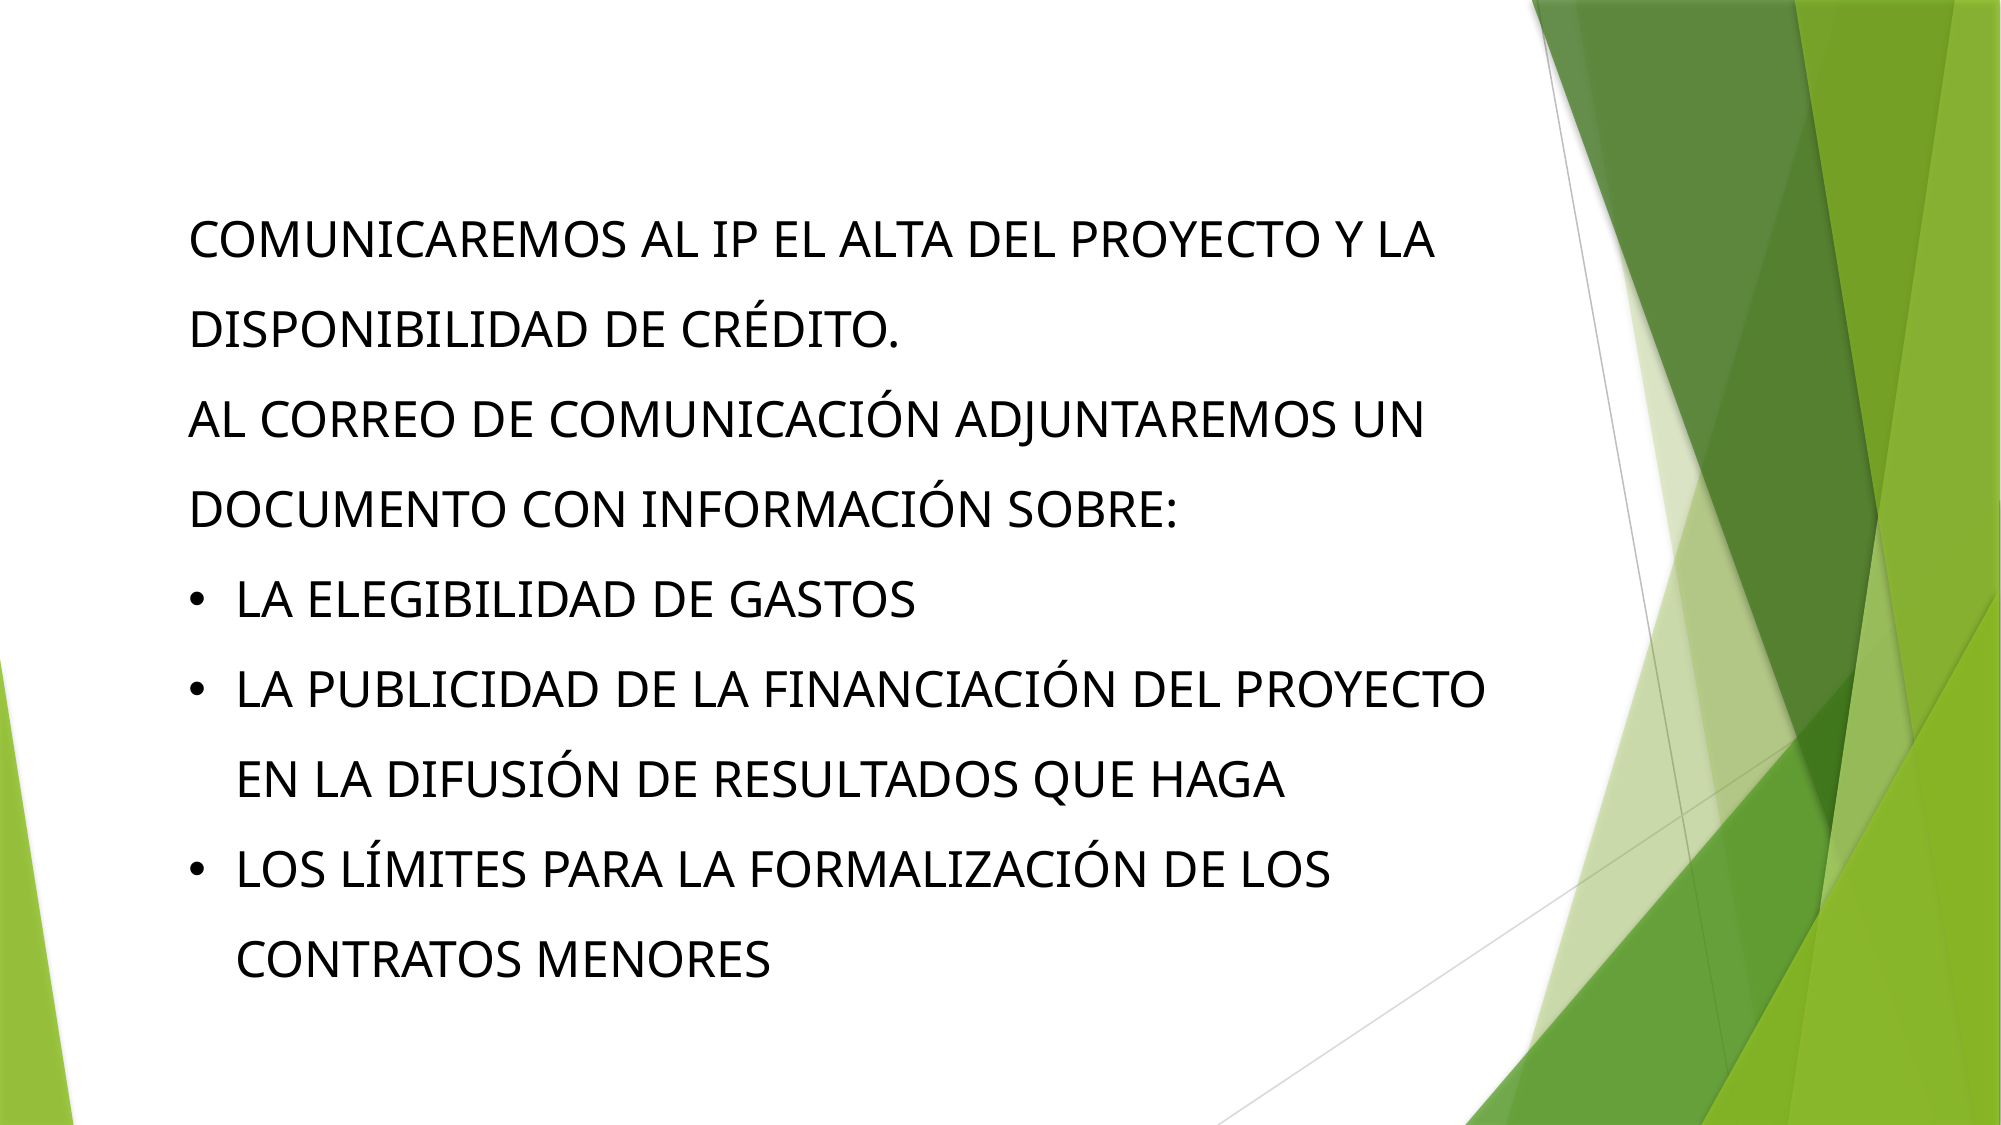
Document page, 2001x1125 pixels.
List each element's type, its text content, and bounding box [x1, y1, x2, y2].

text_box COMUNICAREMOS AL IP EL ALTA DEL PROYECTO Y LA DISPONIBILIDAD DE CRÉDITO. AL CORREO DE COMUNICACIÓN ADJUNTAREMOS UN DOCUMENTO CON INFORMACIÓN SOBRE: LA ELEGIBILIDAD DE GASTOS LA PUBLICIDAD DE LA FINANCIACIÓN DEL PROYECTO EN LA DIFUSIÓN DE RESULTADOS QUE HAGA LOS LÍMITES PARA LA FORMALIZACIÓN DE LOS CONTRATOS MENORES [173, 170, 1561, 996]
